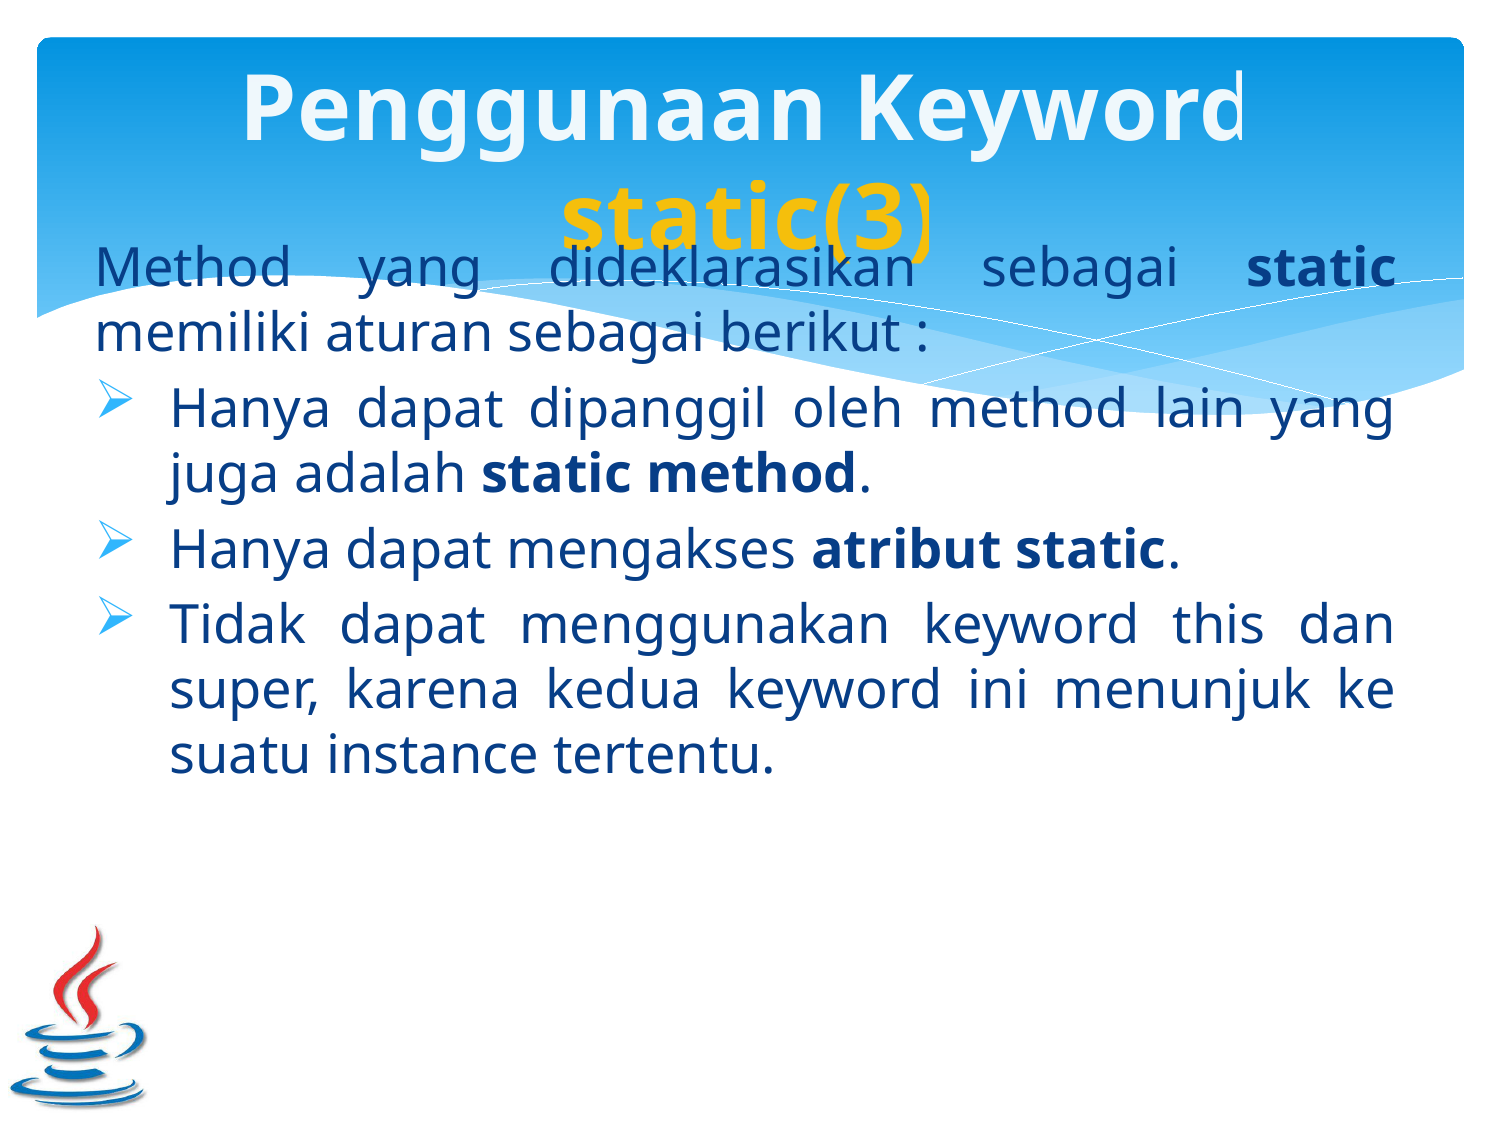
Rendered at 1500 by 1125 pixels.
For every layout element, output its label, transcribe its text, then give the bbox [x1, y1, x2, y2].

list Method yang dideklarasikan sebagai static memiliki aturan sebagai berikut : Hanya dapat dipanggil oleh method lain yang juga adalah static method. Hanya dapat mengakses atribut static. Tidak dapat menggunakan keyword this dan super, karena kedua keyword ini menunjuk ke suatu instance tertentu. [79, 224, 1413, 988]
picture [8, 924, 151, 1113]
title Penggunaan Keyword static(3) [75, 55, 1425, 261]
